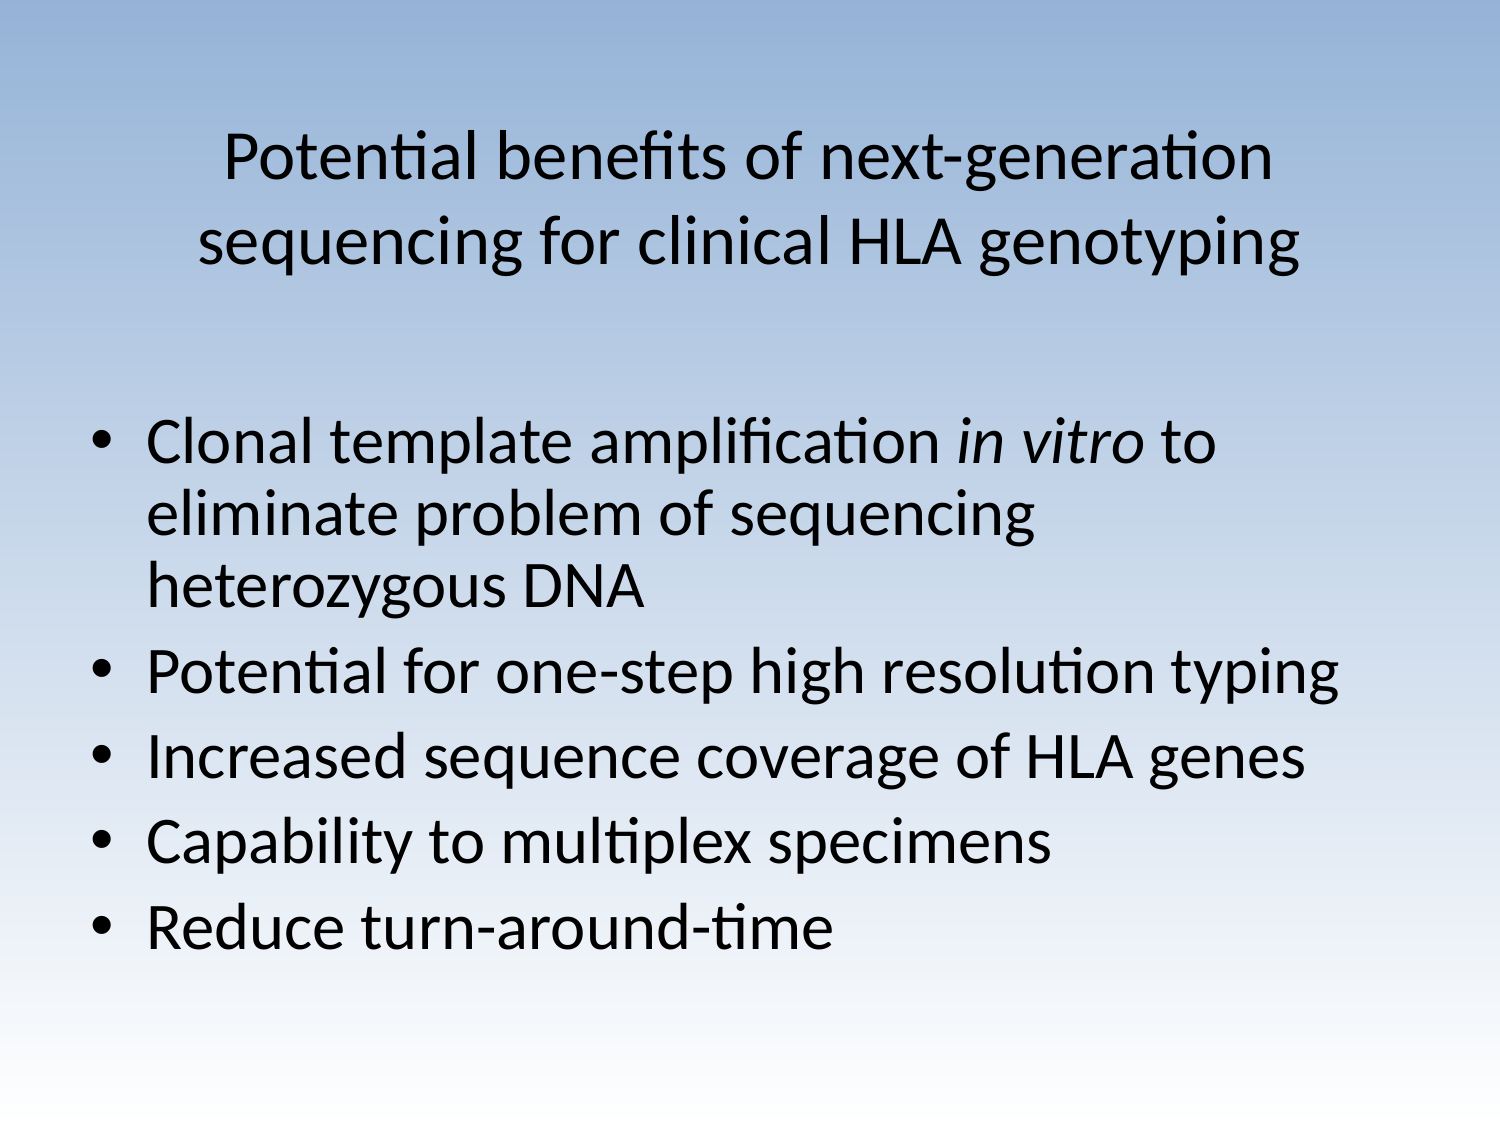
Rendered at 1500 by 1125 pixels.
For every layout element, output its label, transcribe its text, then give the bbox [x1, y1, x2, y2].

list Clonal template amplification in vitro to eliminate problem of sequencing heterozygous DNA Potential for one-step high resolution typing Increased sequence coverage of HLA genes Capability to multiplex specimens Reduce turn-around-time [75, 398, 1425, 1033]
title Potential benefits of next-generation sequencing for clinical HLA genotyping [75, 99, 1425, 288]
